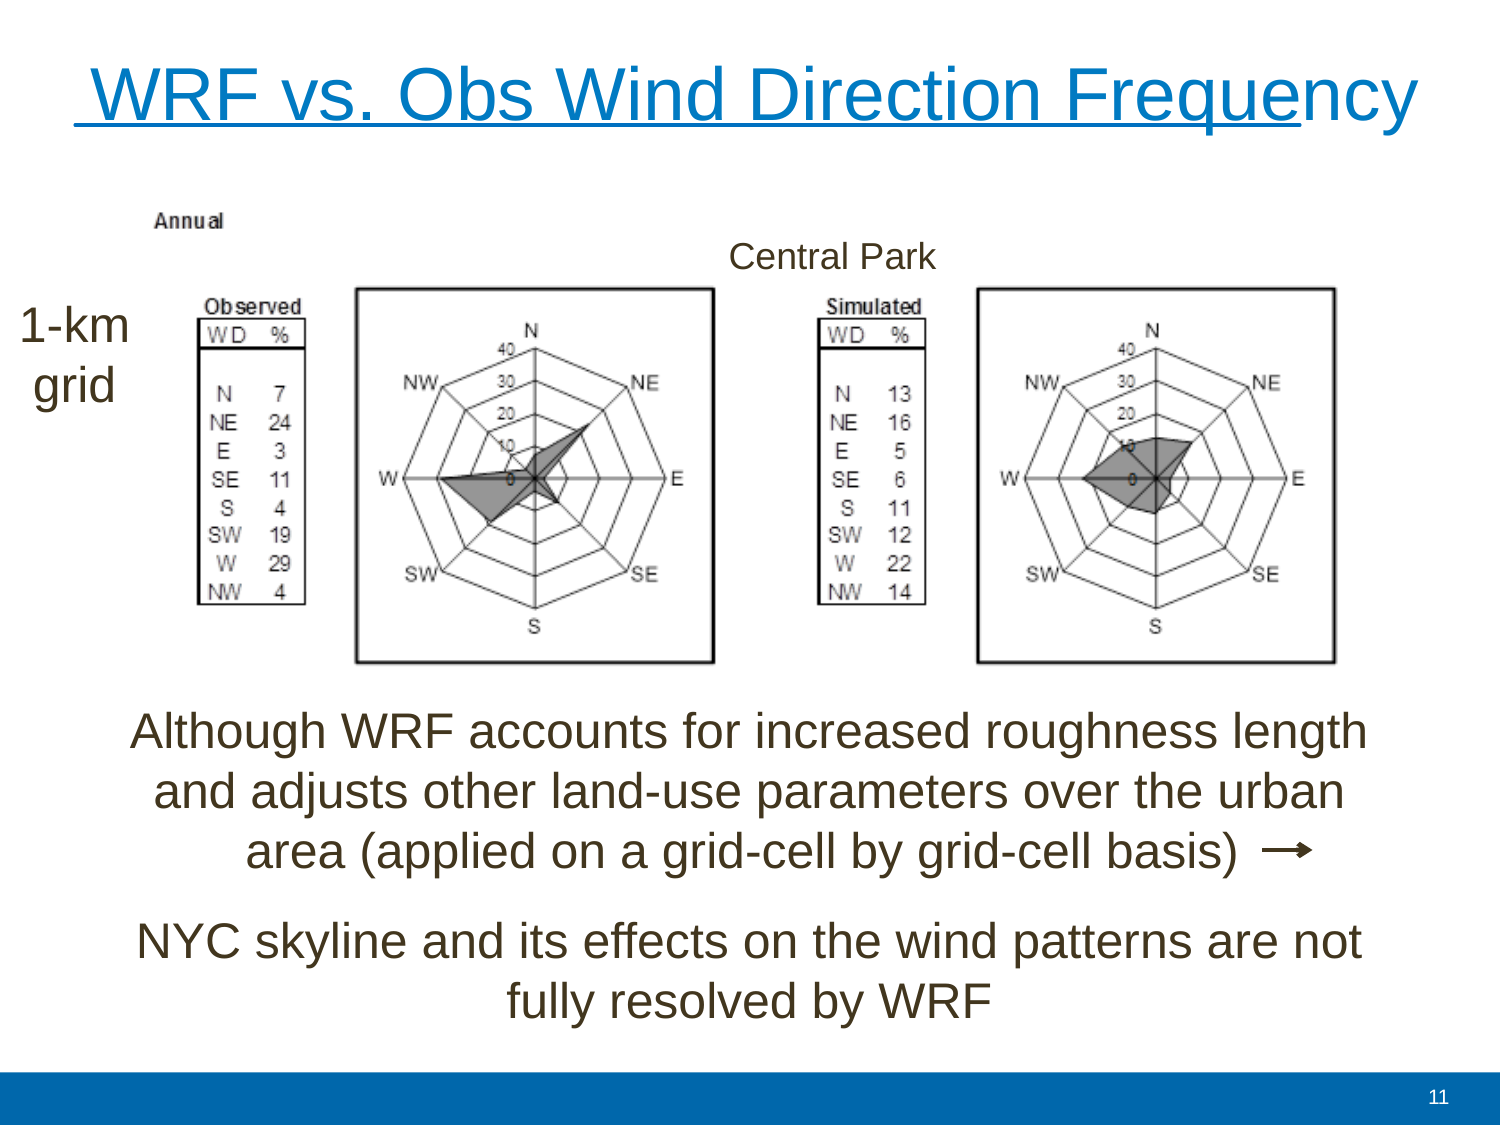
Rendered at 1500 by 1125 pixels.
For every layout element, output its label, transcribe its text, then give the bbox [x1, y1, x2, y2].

title WRF vs. Obs Wind Direction Frequency [75, 45, 1475, 123]
picture [148, 202, 1425, 691]
text_box 1-km grid [0, 285, 143, 421]
text_box Although WRF accounts for increased roughness length and adjusts other land-use parameters over the urban area (applied on a grid-cell by grid-cell basis) NYC skyline and its effects on the wind patterns are not fully resolved by WRF [112, 691, 1387, 1036]
